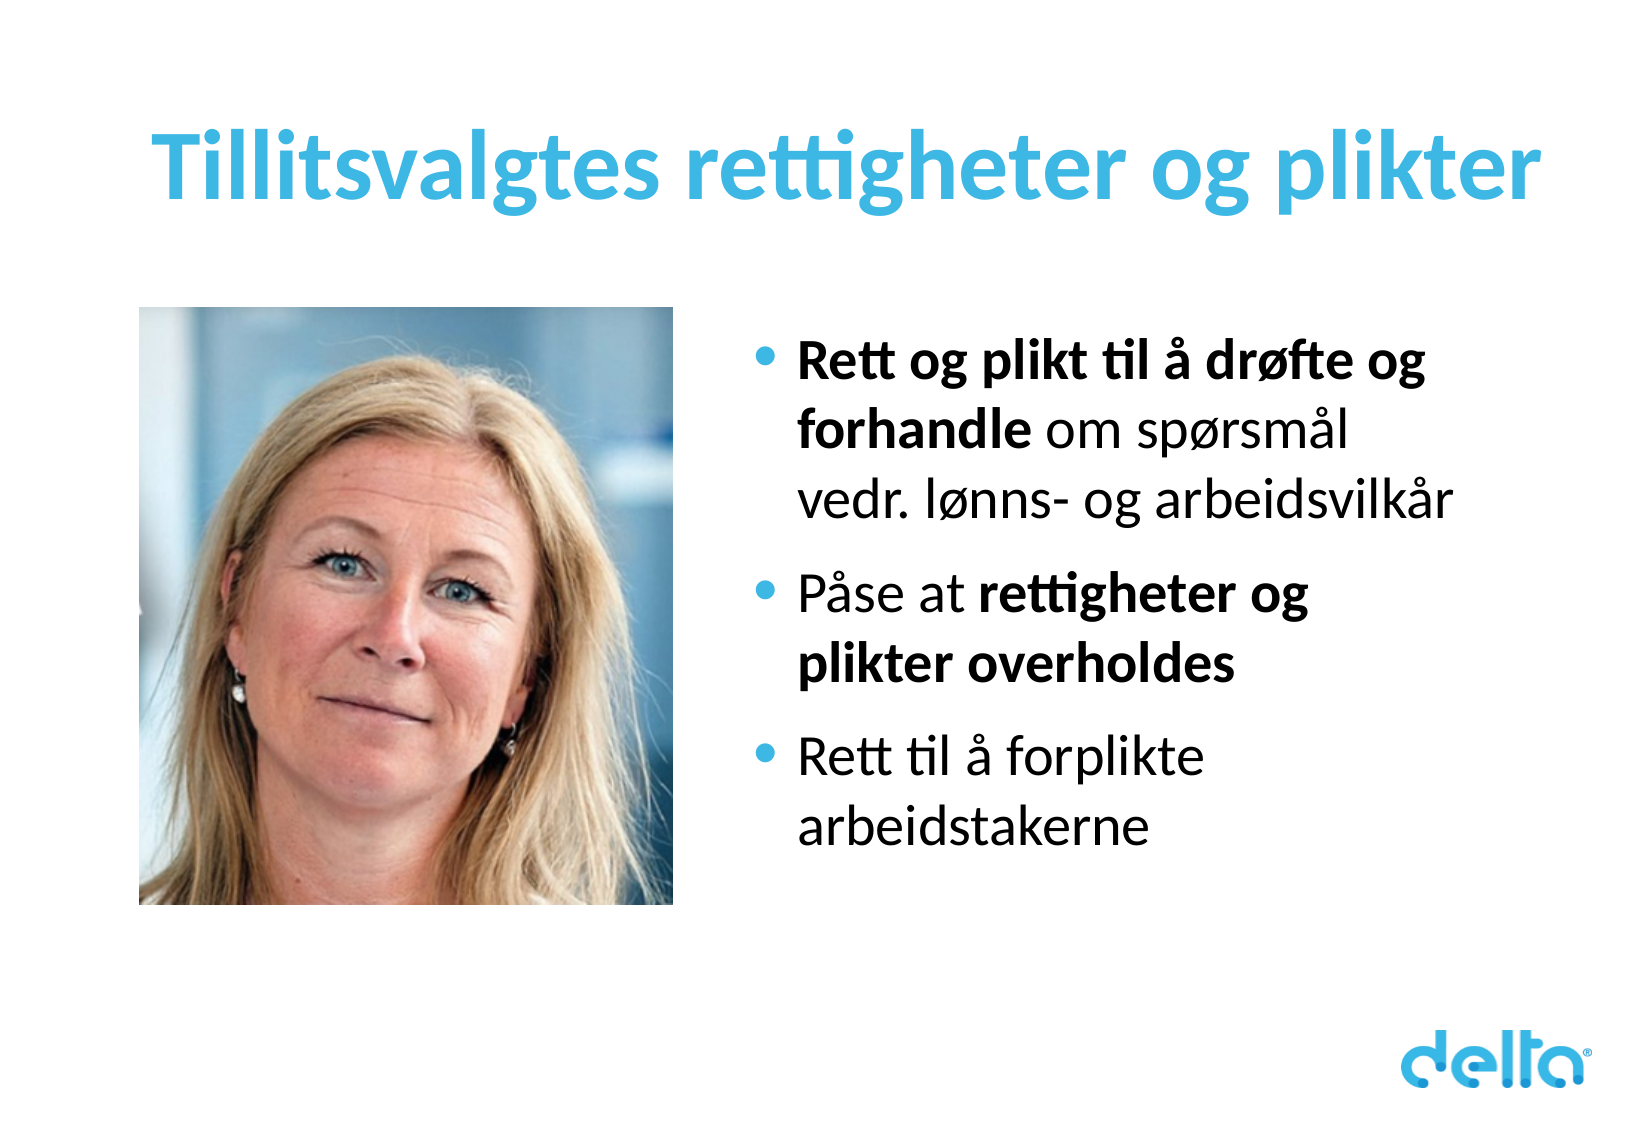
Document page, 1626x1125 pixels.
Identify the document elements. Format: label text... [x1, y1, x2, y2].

list Rett og plikt til å drøfte og forhandle om spørsmål vedr. lønns- og arbeidsvilkår Påse at rettigheter og plikter overholdes Rett til å forplikte arbeidstakerne [753, 297, 1474, 905]
picture [138, 307, 674, 905]
picture [1401, 1030, 1592, 1088]
title Tillitsvalgtes rettigheter og plikter [139, 94, 1557, 225]
